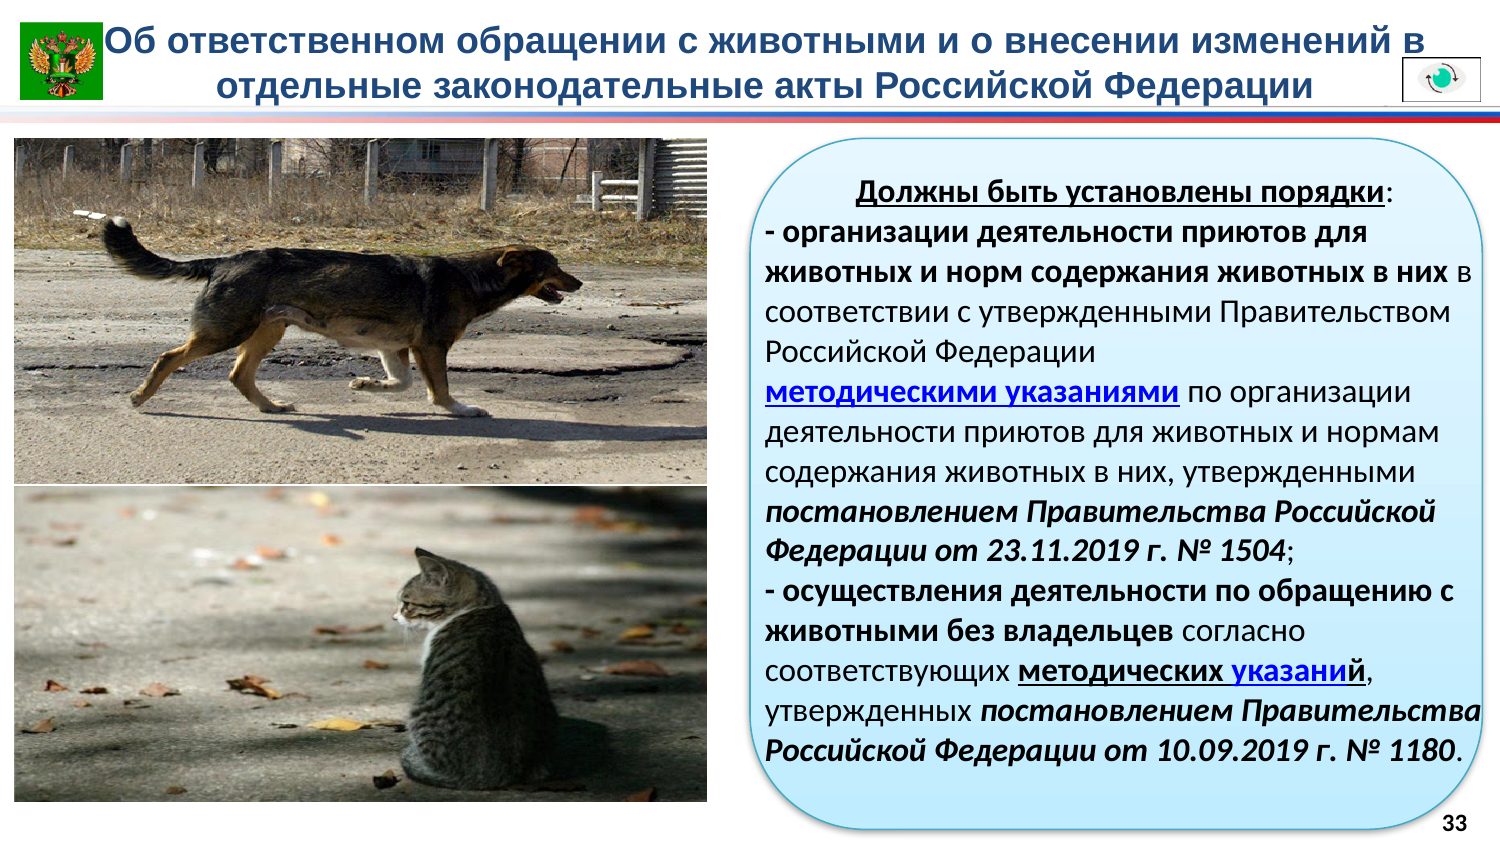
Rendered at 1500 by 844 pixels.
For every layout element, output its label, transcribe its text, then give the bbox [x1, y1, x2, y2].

text_box Должны быть установлены порядки: - организации деятельности приютов для животных и норм содержания животных в них в соответствии с утвержденными Правительством Российской Федерации методическими указаниями по организации деятельности приютов для животных и нормам содержания животных в них, утвержденными постановлением Правительства Российской Федерации от 23.11.2019 г. № 1504; - осуществления деятельности по обращению с животными без владельцев согласно соответствующих методических указаний, утвержденных постановлением Правительства Российской Федерации от 10.09.2019 г. № 1180. [749, 161, 1500, 776]
picture [19, 22, 104, 100]
picture [13, 138, 708, 803]
slide_number 33 [1414, 798, 1483, 844]
text_box Об ответственном обращении с животными и о внесении изменений в отдельные законодательные акты Российской Федерации [88, 8, 1442, 103]
text_box [767, 776, 1466, 831]
picture [1402, 57, 1481, 102]
picture [0, 105, 1500, 124]
text_box [795, 137, 1437, 161]
